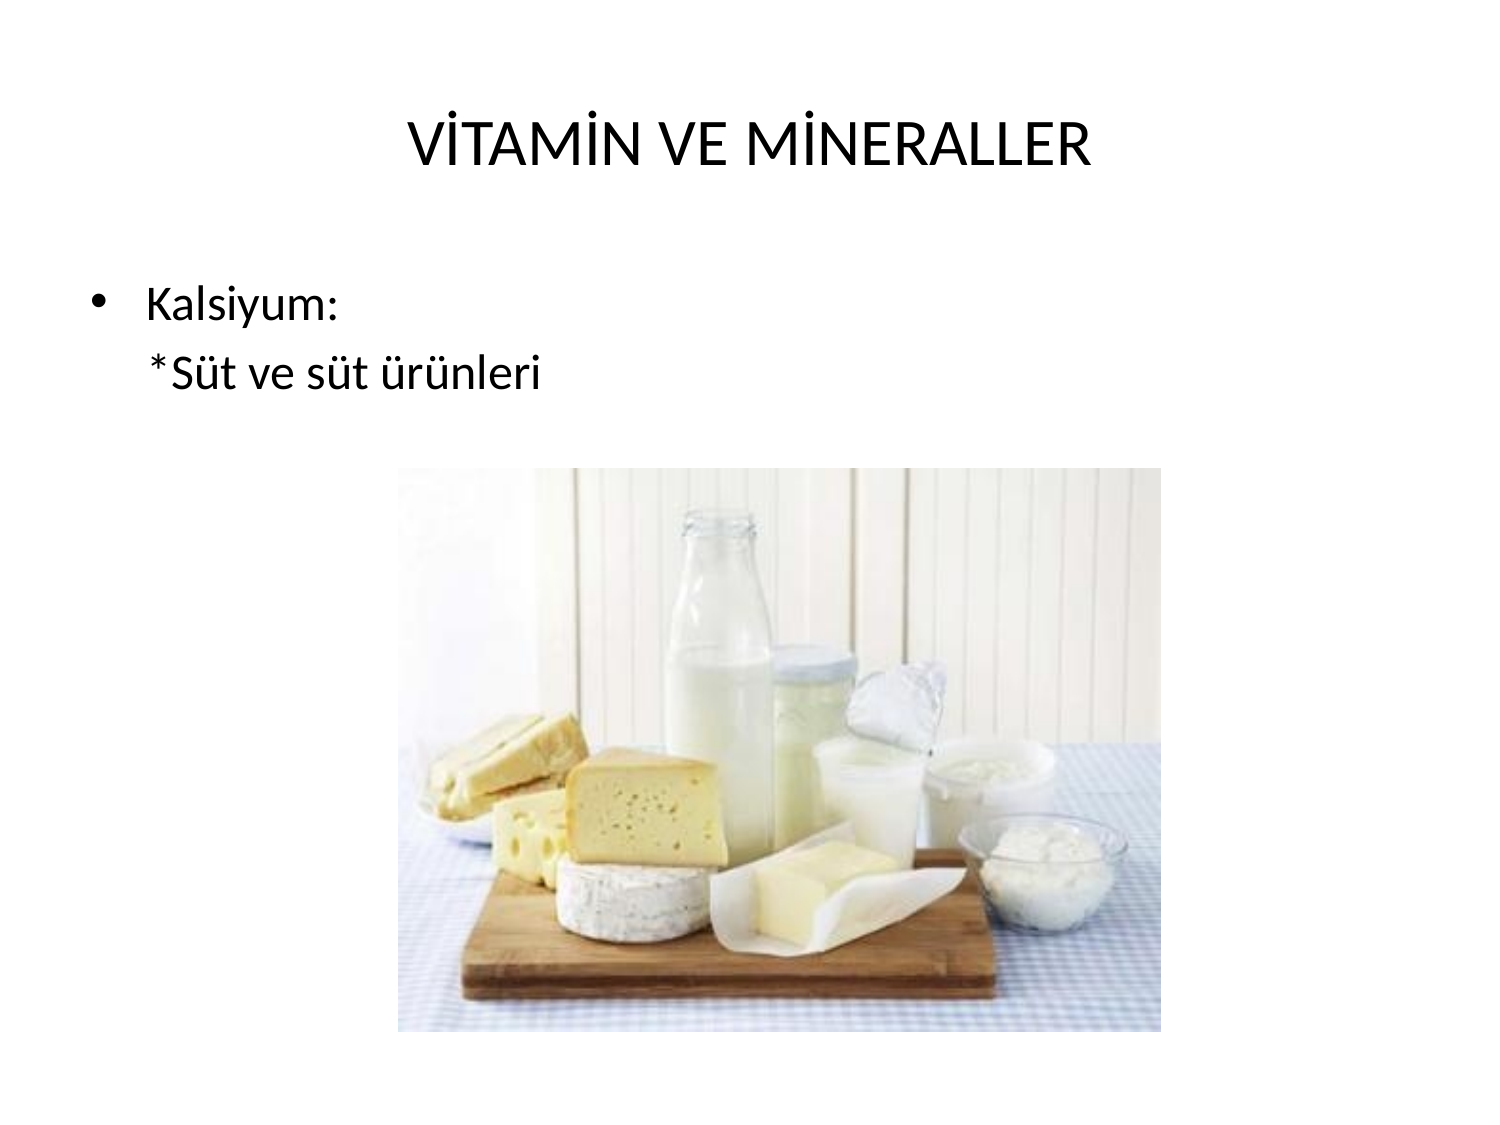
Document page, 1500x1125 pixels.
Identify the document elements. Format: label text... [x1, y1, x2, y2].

picture [398, 468, 1161, 1032]
list Kalsiyum: *Süt ve süt ürünleri [75, 262, 1425, 1005]
title VİTAMİN VE MİNERALLER [75, 45, 1425, 233]
